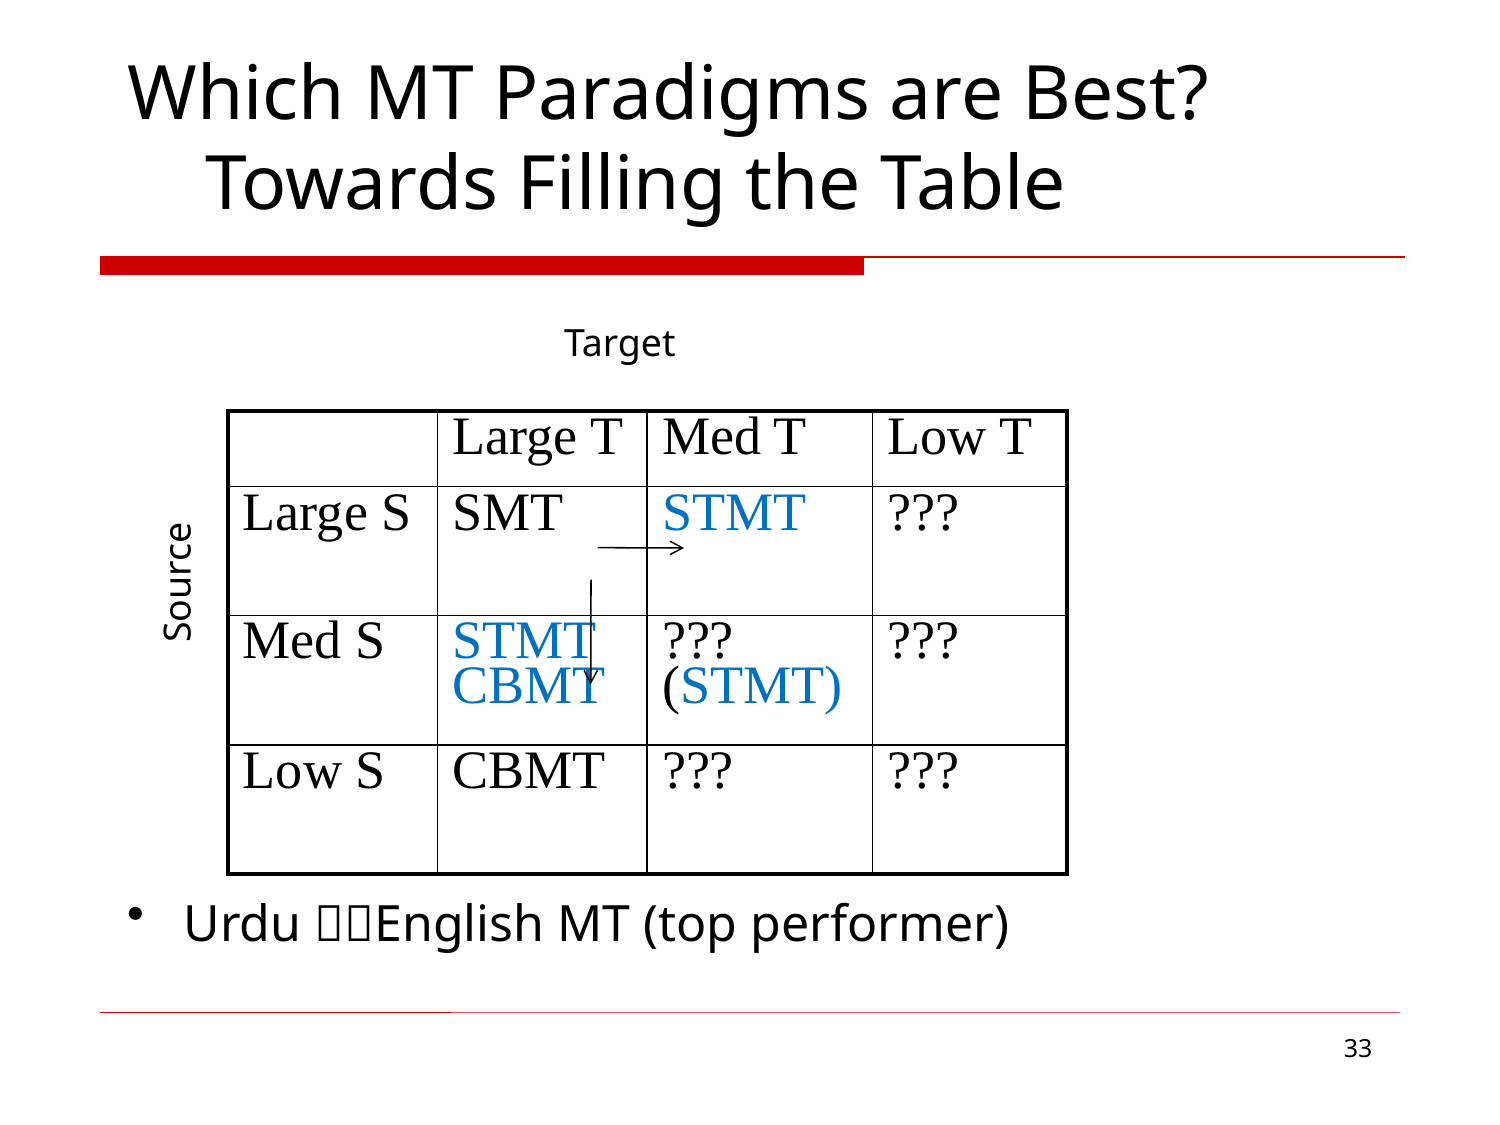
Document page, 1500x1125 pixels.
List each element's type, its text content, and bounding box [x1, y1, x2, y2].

table_cell STMT [648, 487, 872, 615]
table_cell Low S [230, 746, 437, 872]
table_cell SMT [438, 487, 646, 615]
table_cell CBMT [438, 746, 646, 872]
title Which MT Paradigms are Best? Towards Filling the Table [112, 99, 1388, 232]
table_header Med T [648, 413, 872, 486]
table_cell ??? [648, 746, 872, 872]
slide_number 33 [1074, 1024, 1388, 1101]
table_cell ??? [873, 616, 1065, 744]
table_header [230, 413, 437, 486]
table_header Large T [438, 413, 646, 486]
table_cell Med S [230, 616, 437, 744]
table_cell ??? [873, 487, 1065, 615]
table_cell ??? (STMT) [648, 616, 872, 744]
table_cell ??? [873, 746, 1065, 872]
text_box Source [145, 507, 206, 658]
table_cell STMT CBMT [438, 616, 646, 744]
table_cell Large S [230, 487, 437, 615]
text_box Target [549, 311, 691, 371]
text_box Urdu English MT (top performer) [112, 897, 1209, 1000]
table_header Low T [873, 413, 1065, 486]
